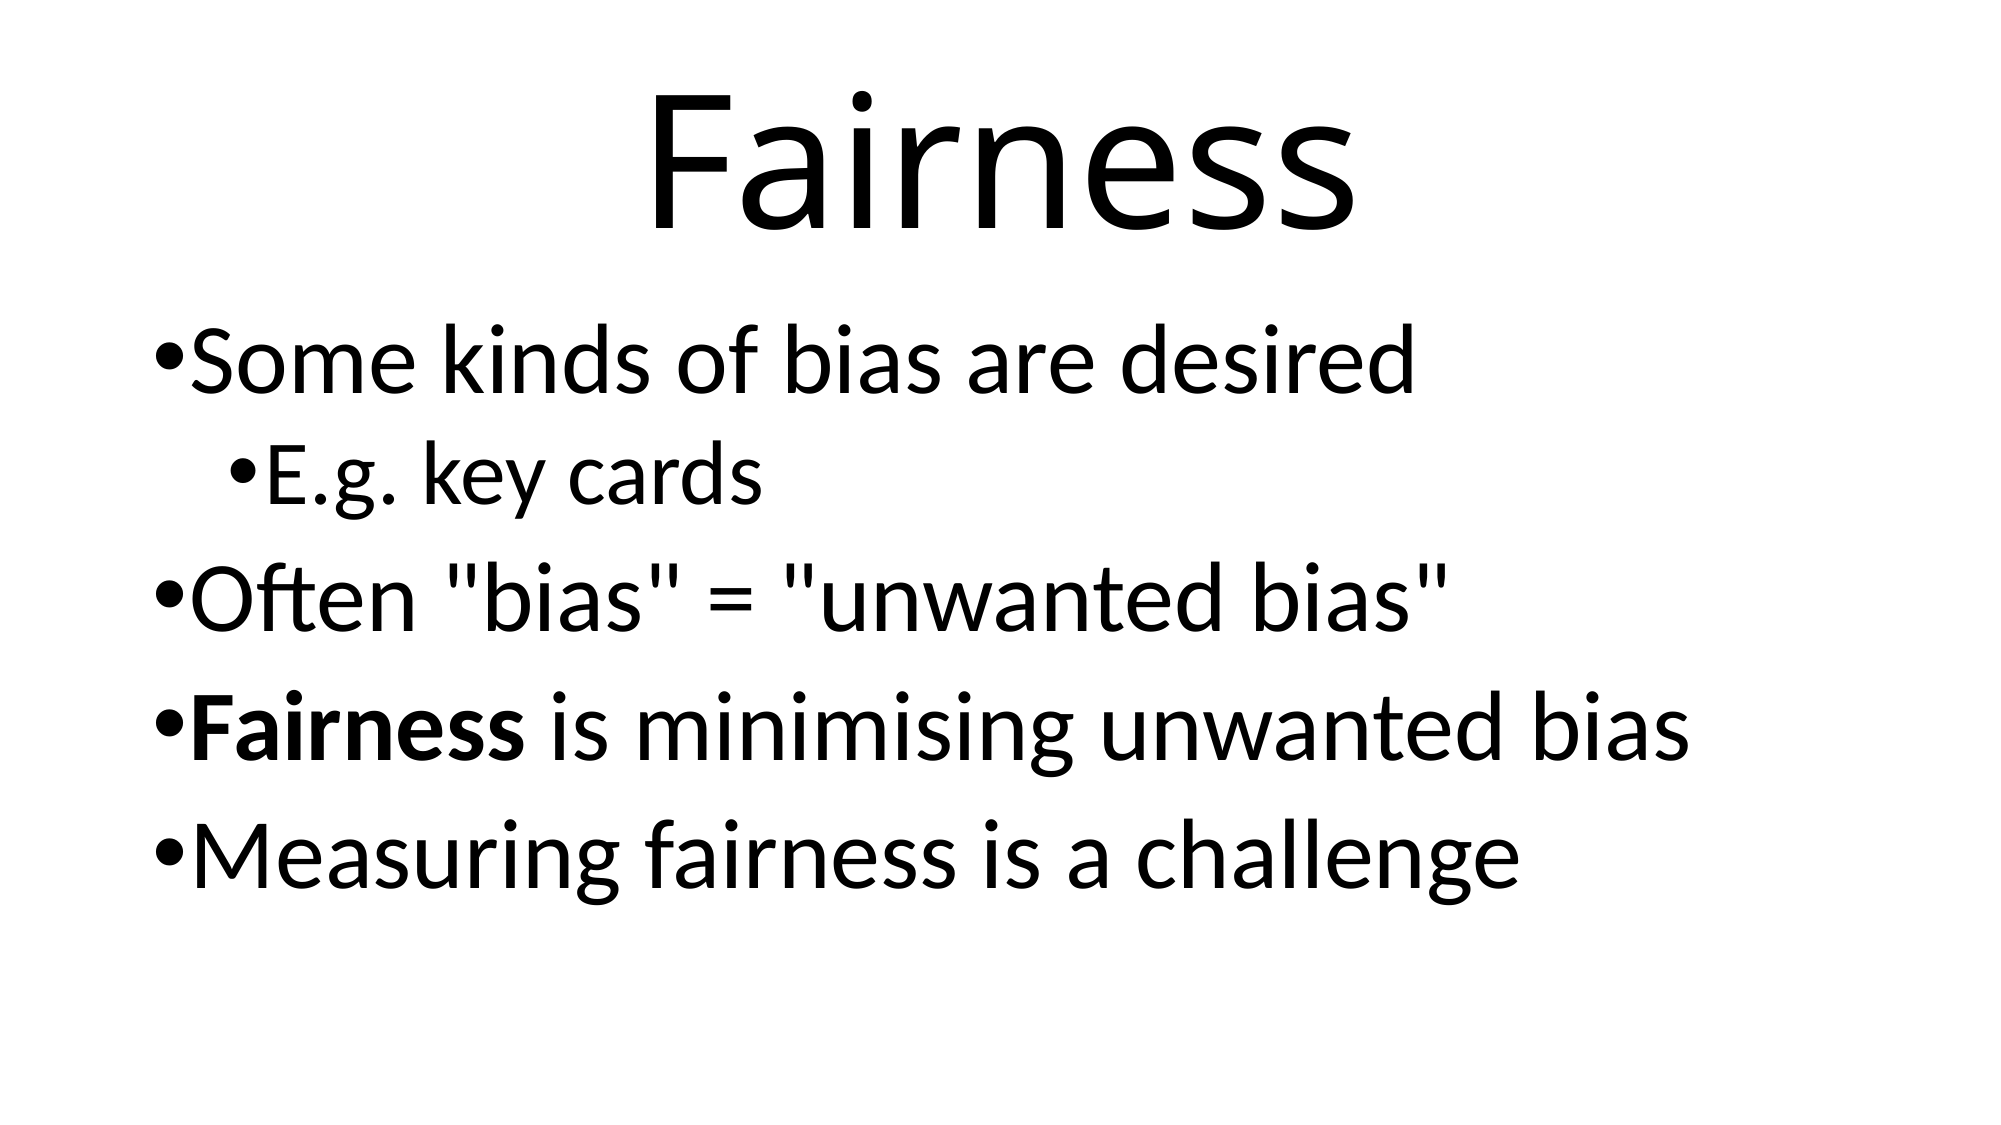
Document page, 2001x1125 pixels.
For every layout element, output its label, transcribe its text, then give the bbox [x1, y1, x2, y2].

list Some kinds of bias are desired E.g. key cards Often "bias" = "unwanted bias" Fairness is minimising unwanted bias Measuring fairness is a challenge [137, 299, 1863, 1014]
title Fairness [137, 59, 1863, 278]
